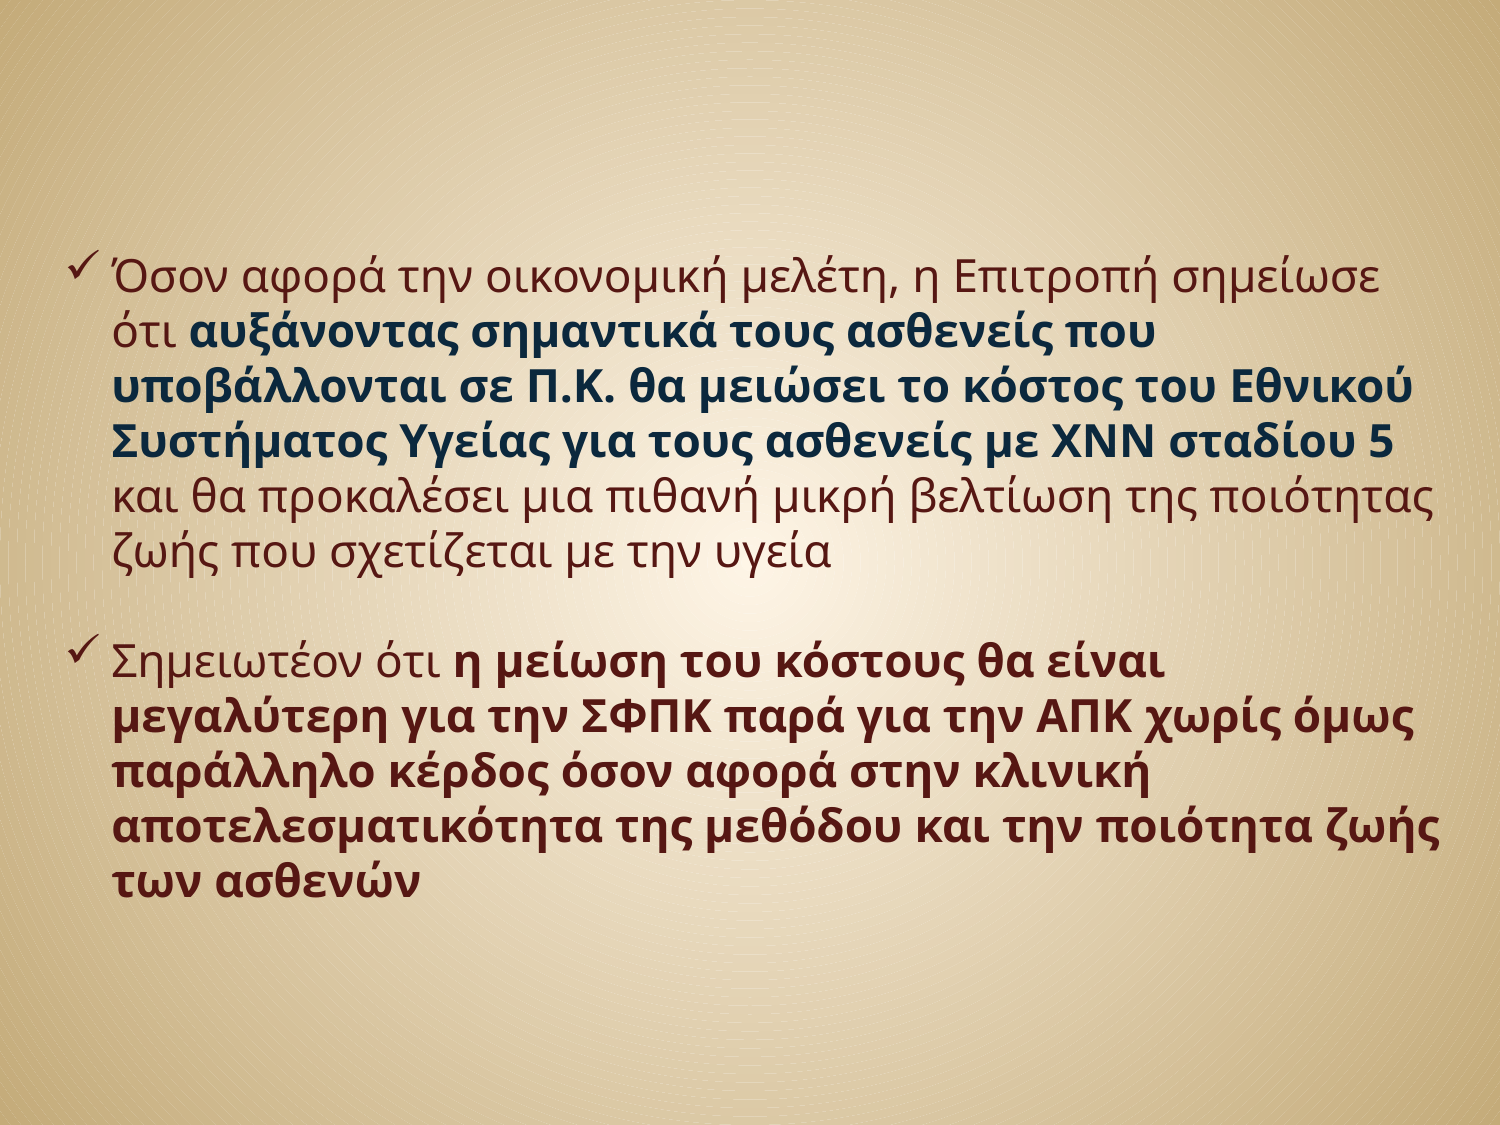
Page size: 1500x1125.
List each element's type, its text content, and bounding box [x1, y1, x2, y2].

text_box Όσον αφορά την οικονομική μελέτη, η Επιτροπή σημείωσε ότι αυξάνοντας σημαντικά τους ασθενείς που υποβάλλονται σε Π.Κ. θα μειώσει το κόστος του Εθνικού Συστήματος Υγείας για τους ασθενείς με ΧΝΝ σταδίου 5 και θα προκαλέσει μια πιθανή μικρή βελτίωση της ποιότητας ζωής που σχετίζεται με την υγεία Σημειωτέον ότι η μείωση του κόστους θα είναι μεγαλύτερη για την ΣΦΠΚ παρά για την ΑΠΚ χωρίς όμως παράλληλο κέρδος όσον αφορά στην κλινική αποτελεσματικότητα της μεθόδου και την ποιότητα ζωής των ασθενών [49, 184, 1456, 914]
